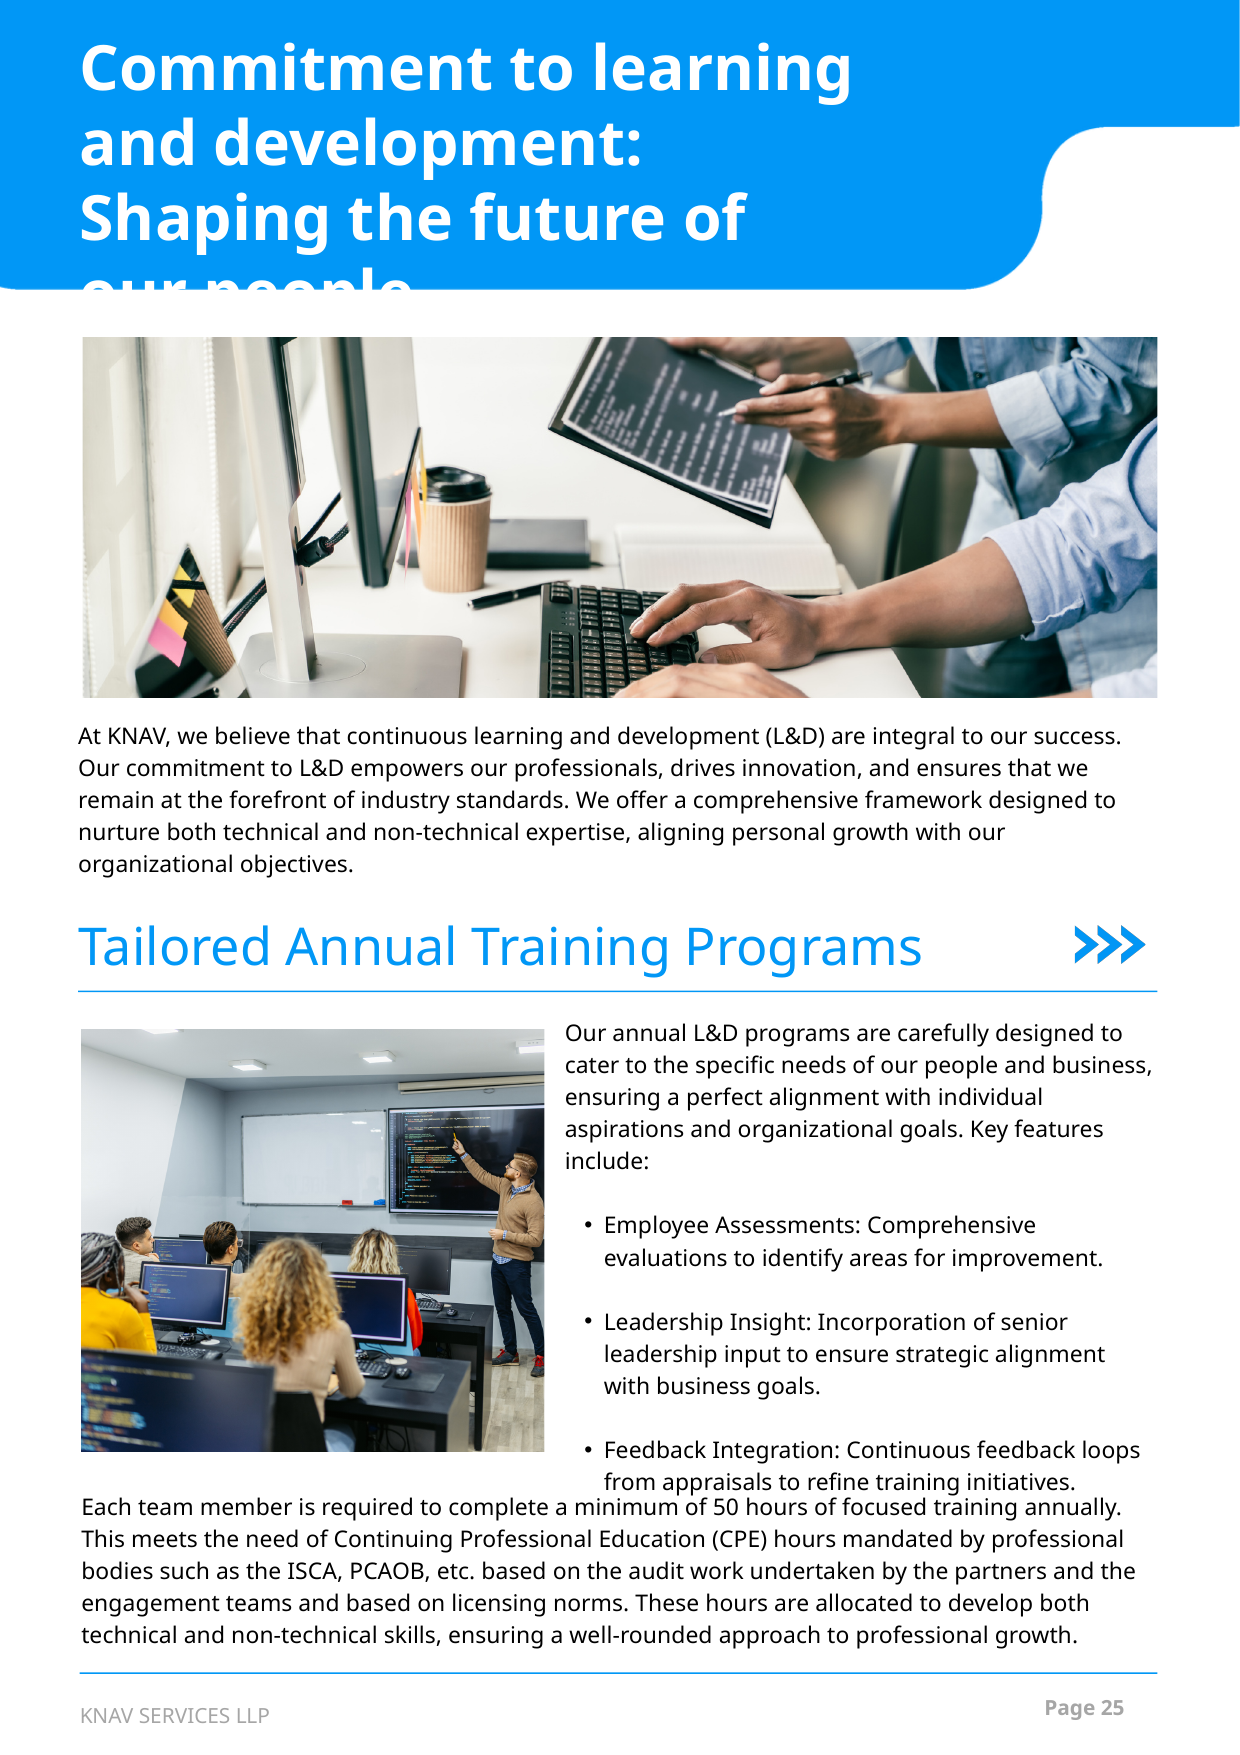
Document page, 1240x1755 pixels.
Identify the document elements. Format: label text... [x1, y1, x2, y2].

text_box Commitment to learning and development: Shaping the future of our people [79, 27, 866, 328]
text_box Our annual L&D programs are carefully designed to cater to the specific needs of our people and business, ensuring a perfect alignment with individual aspirations and organizational goals. Key features include: Employee Assessments: Comprehensive evaluations to identify areas for improvement. Leadership Insight: Incorporation of senior leadership input to ensure strategic alignment with business goals. Feedback Integration: Continuous feedback loops from appraisals to refine training initiatives. [564, 1014, 1159, 1487]
text_box [81, 1029, 545, 1452]
text_box KNAV SERVICES LLP [79, 1700, 295, 1728]
text_box Tailored Annual Training Programs [78, 913, 1033, 977]
text_box Page 25 [1044, 1695, 1208, 1723]
text_box [1074, 925, 1146, 964]
text_box Each team member is required to complete a minimum of 50 hours of focused training annually. This meets the need of Continuing Professional Education (CPE) hours mandated by professional bodies such as the ISCA, PCAOB, etc. based on the audit work undertaken by the partners and the engagement teams and based on licensing norms. These hours are allocated to develop both technical and non-technical skills, ensuring a well-rounded approach to professional growth. [81, 1487, 1159, 1649]
text_box [0, 0, 1240, 290]
text_box At KNAV, we believe that continuous learning and development (L&D) are integral to our success. Our commitment to L&D empowers our professionals, drives innovation, and ensures that we remain at the forefront of industry standards. We offer a comprehensive framework designed to nurture both technical and non-technical expertise, aligning personal growth with our organizational objectives. [78, 716, 1158, 877]
text_box [82, 337, 1158, 698]
